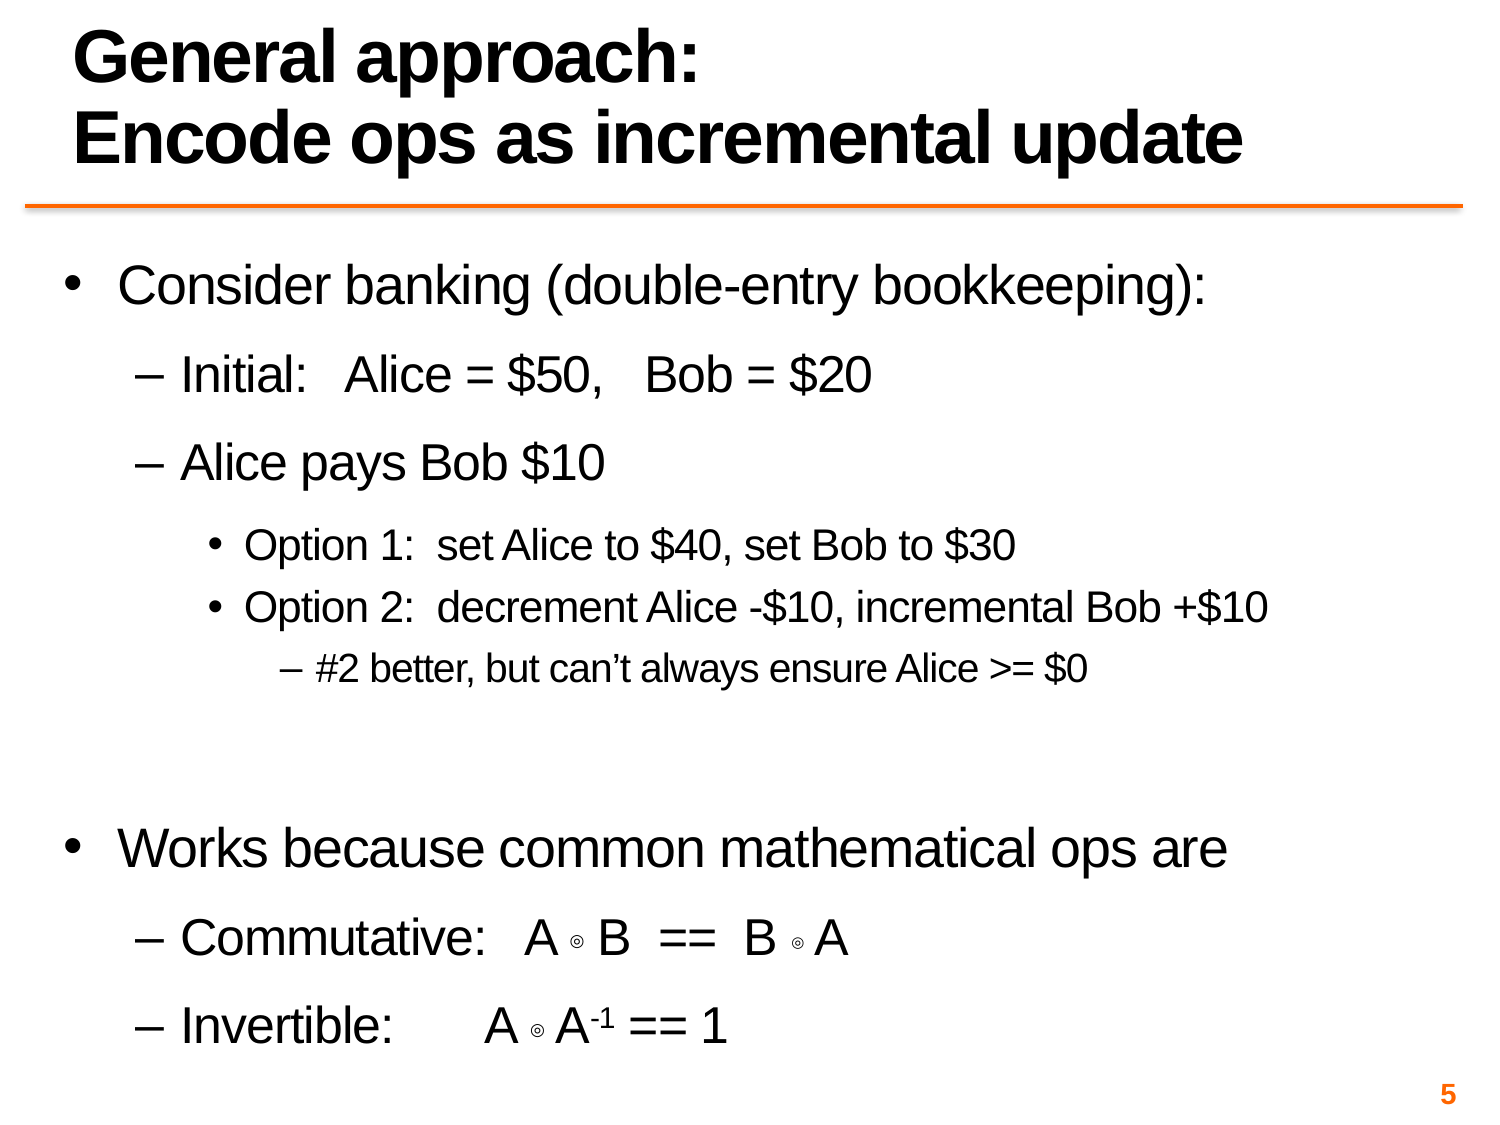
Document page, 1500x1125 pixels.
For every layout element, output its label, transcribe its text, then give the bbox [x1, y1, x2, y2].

title General approach: Encode ops as incremental update [57, 12, 1463, 188]
slide_number 5 [1112, 1074, 1463, 1110]
list Consider banking (double-entry bookkeeping): Initial: Alice = $50, Bob = $20 Alice pays Bob $10 Option 1: set Alice to $40, set Bob to $30 Option 2: decrement Alice -$10, incremental Bob +$10 #2 better, but can’t always ensure Alice >= $0 Works because common mathematical ops are Commutative: A ◎ B == B ◎ A Invertible: A ◎ A-1 == 1 [57, 242, 1463, 1065]
